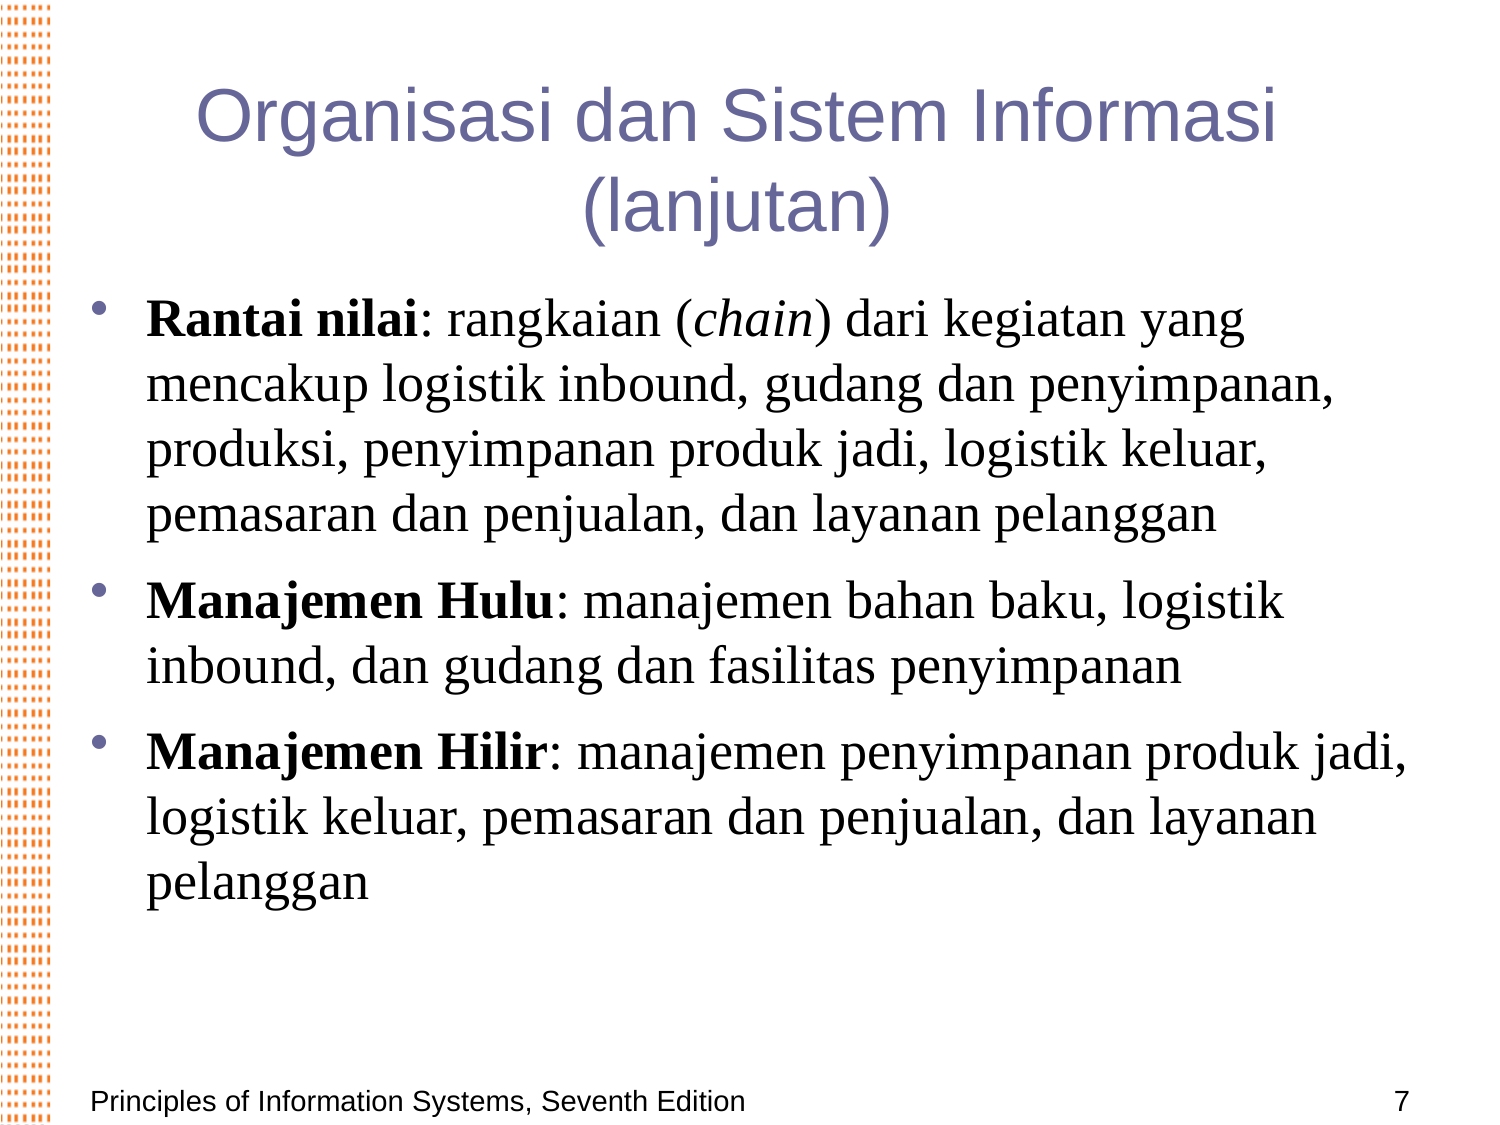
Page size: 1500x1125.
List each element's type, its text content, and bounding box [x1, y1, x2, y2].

slide_number 7 [1074, 1074, 1425, 1125]
title Organisasi dan Sistem Informasi (lanjutan) [62, 62, 1413, 250]
list Rantai nilai: rangkaian (chain) dari kegiatan yang mencakup logistik inbound, gudang dan penyimpanan, produksi, penyimpanan produk jadi, logistik keluar, pemasaran dan penjualan, dan layanan pelanggan Manajemen Hulu: manajemen bahan baku, logistik inbound, dan gudang dan fasilitas penyimpanan Manajemen Hilir: manajemen penyimpanan produk jadi, logistik keluar, pemasaran dan penjualan, dan layanan pelanggan [75, 275, 1425, 1000]
picture [0, 0, 51, 1125]
footer Principles of Information Systems, Seventh Edition [75, 1074, 1063, 1125]
